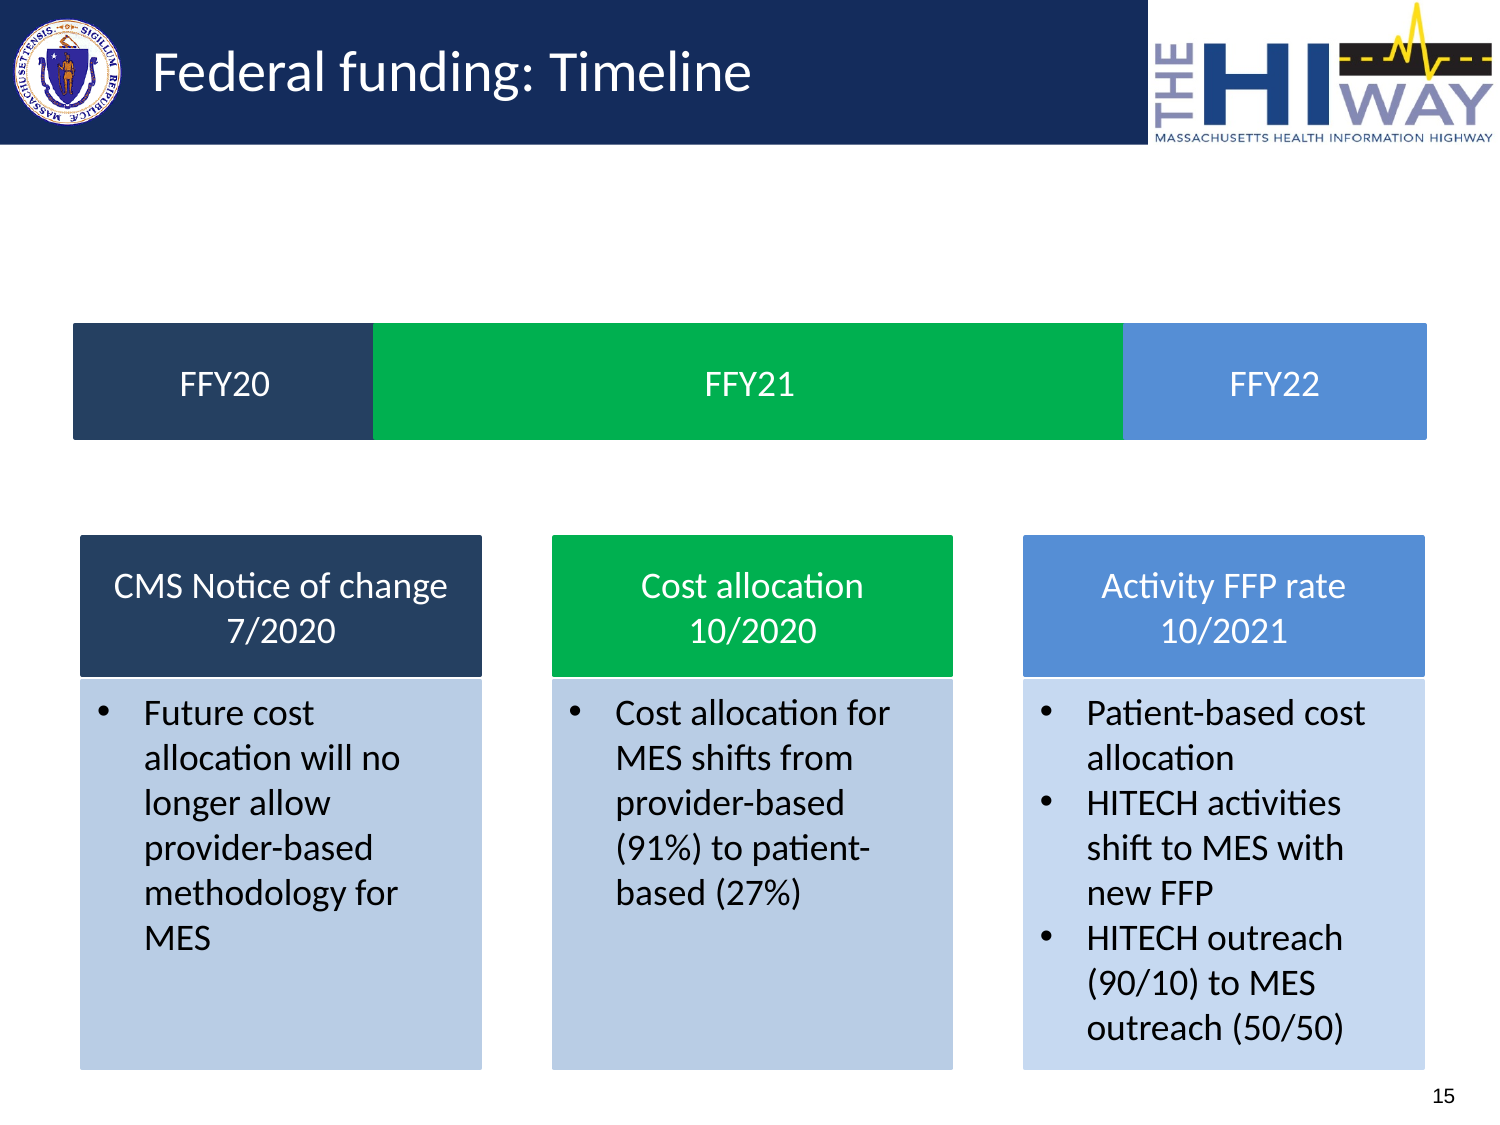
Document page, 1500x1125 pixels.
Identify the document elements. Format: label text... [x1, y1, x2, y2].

text_box CMS Notice of change 7/2020 [80, 535, 482, 677]
text_box Patient-based cost allocation HITECH activities shift to MES with new FFP HITECH outreach (90/10) to MES outreach (50/50) [1023, 679, 1425, 1070]
slide_number 15 [1387, 1074, 1500, 1123]
title Federal funding: Timeline [136, 21, 1138, 115]
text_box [74, 324, 1426, 438]
picture [5, 12, 128, 130]
text_box Cost allocation 10/2020 [552, 535, 953, 677]
text_box Cost allocation for MES shifts from provider-based (91%) to patient-based (27%) [552, 679, 953, 1070]
text_box Activity FFP rate 10/2021 [1023, 535, 1425, 677]
picture [1148, 0, 1500, 145]
text_box Future cost allocation will no longer allow provider-based methodology for MES [80, 679, 482, 1070]
